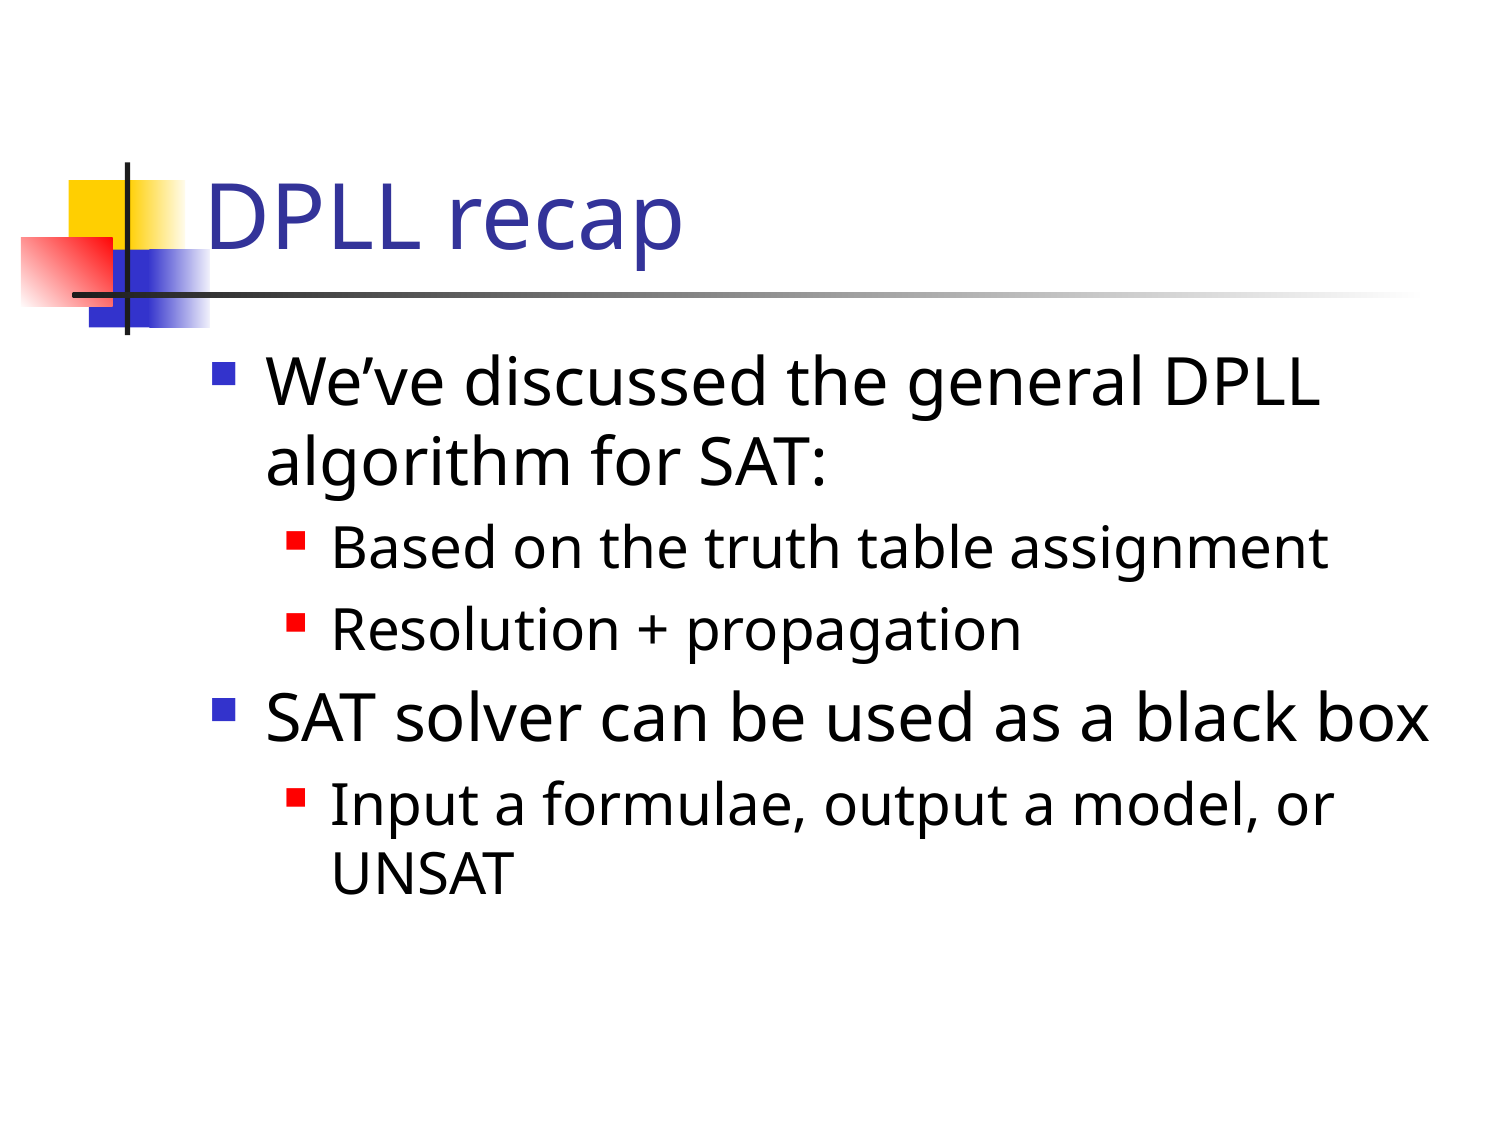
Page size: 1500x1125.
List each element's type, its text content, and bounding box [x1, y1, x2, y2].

list We’ve discussed the general DPLL algorithm for SAT: Based on the truth table assignment Resolution + propagation SAT solver can be used as a black box Input a formulae, output a model, or UNSAT [193, 331, 1469, 1006]
title DPLL recap [188, 35, 1468, 275]
